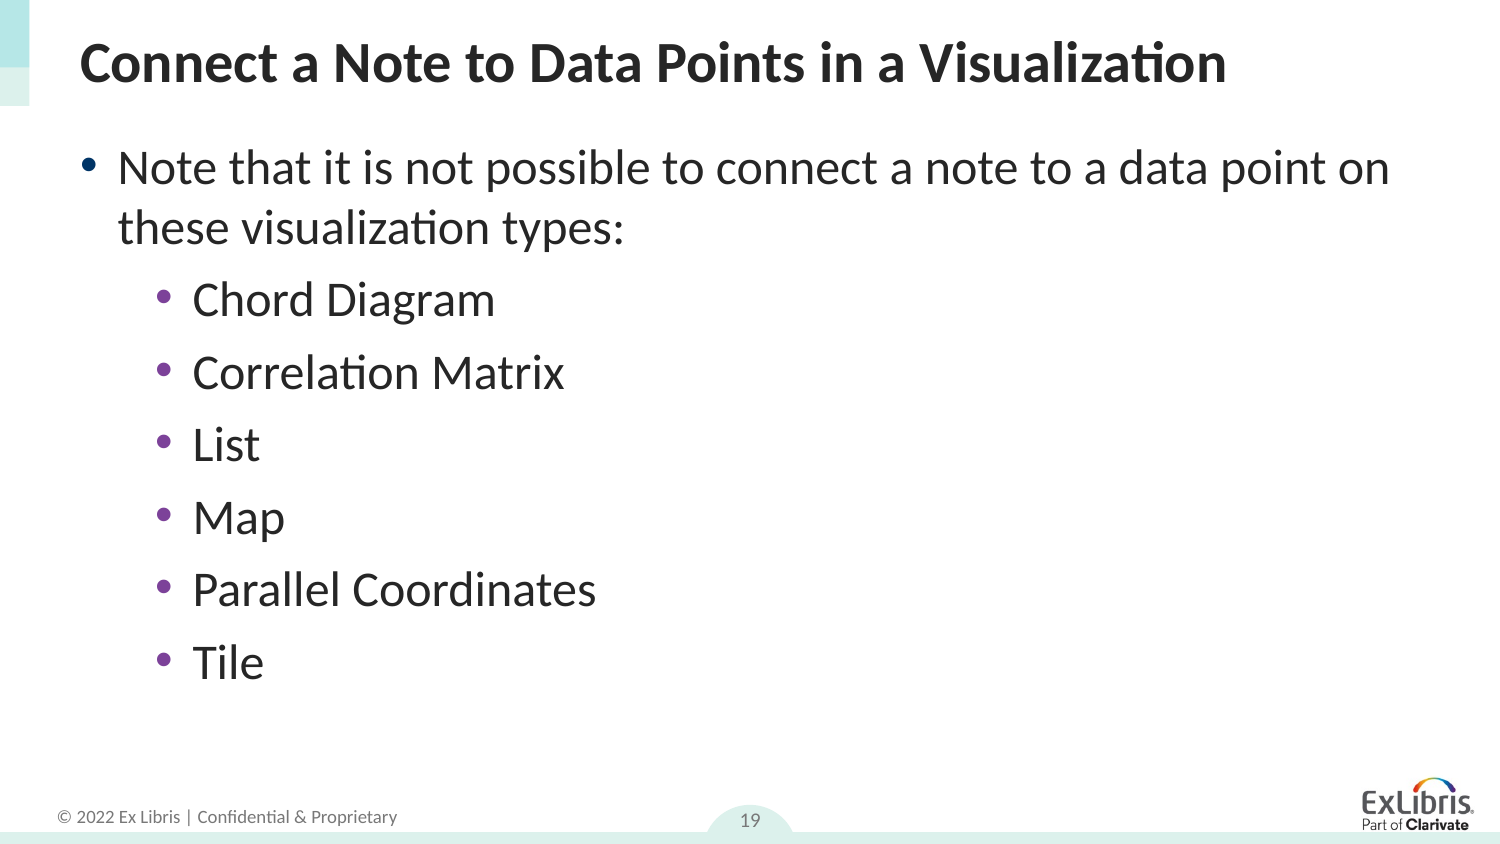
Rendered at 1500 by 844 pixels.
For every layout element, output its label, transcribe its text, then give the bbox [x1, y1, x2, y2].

picture [1361, 775, 1480, 832]
slide_number 19 [705, 789, 795, 844]
list Note that it is not possible to connect a note to a data point on these visualization types: Chord Diagram Correlation Matrix List Map Parallel Coordinates Tile [64, 126, 1447, 780]
title Connect a Note to Data Points in a Visualization [64, 11, 1447, 107]
